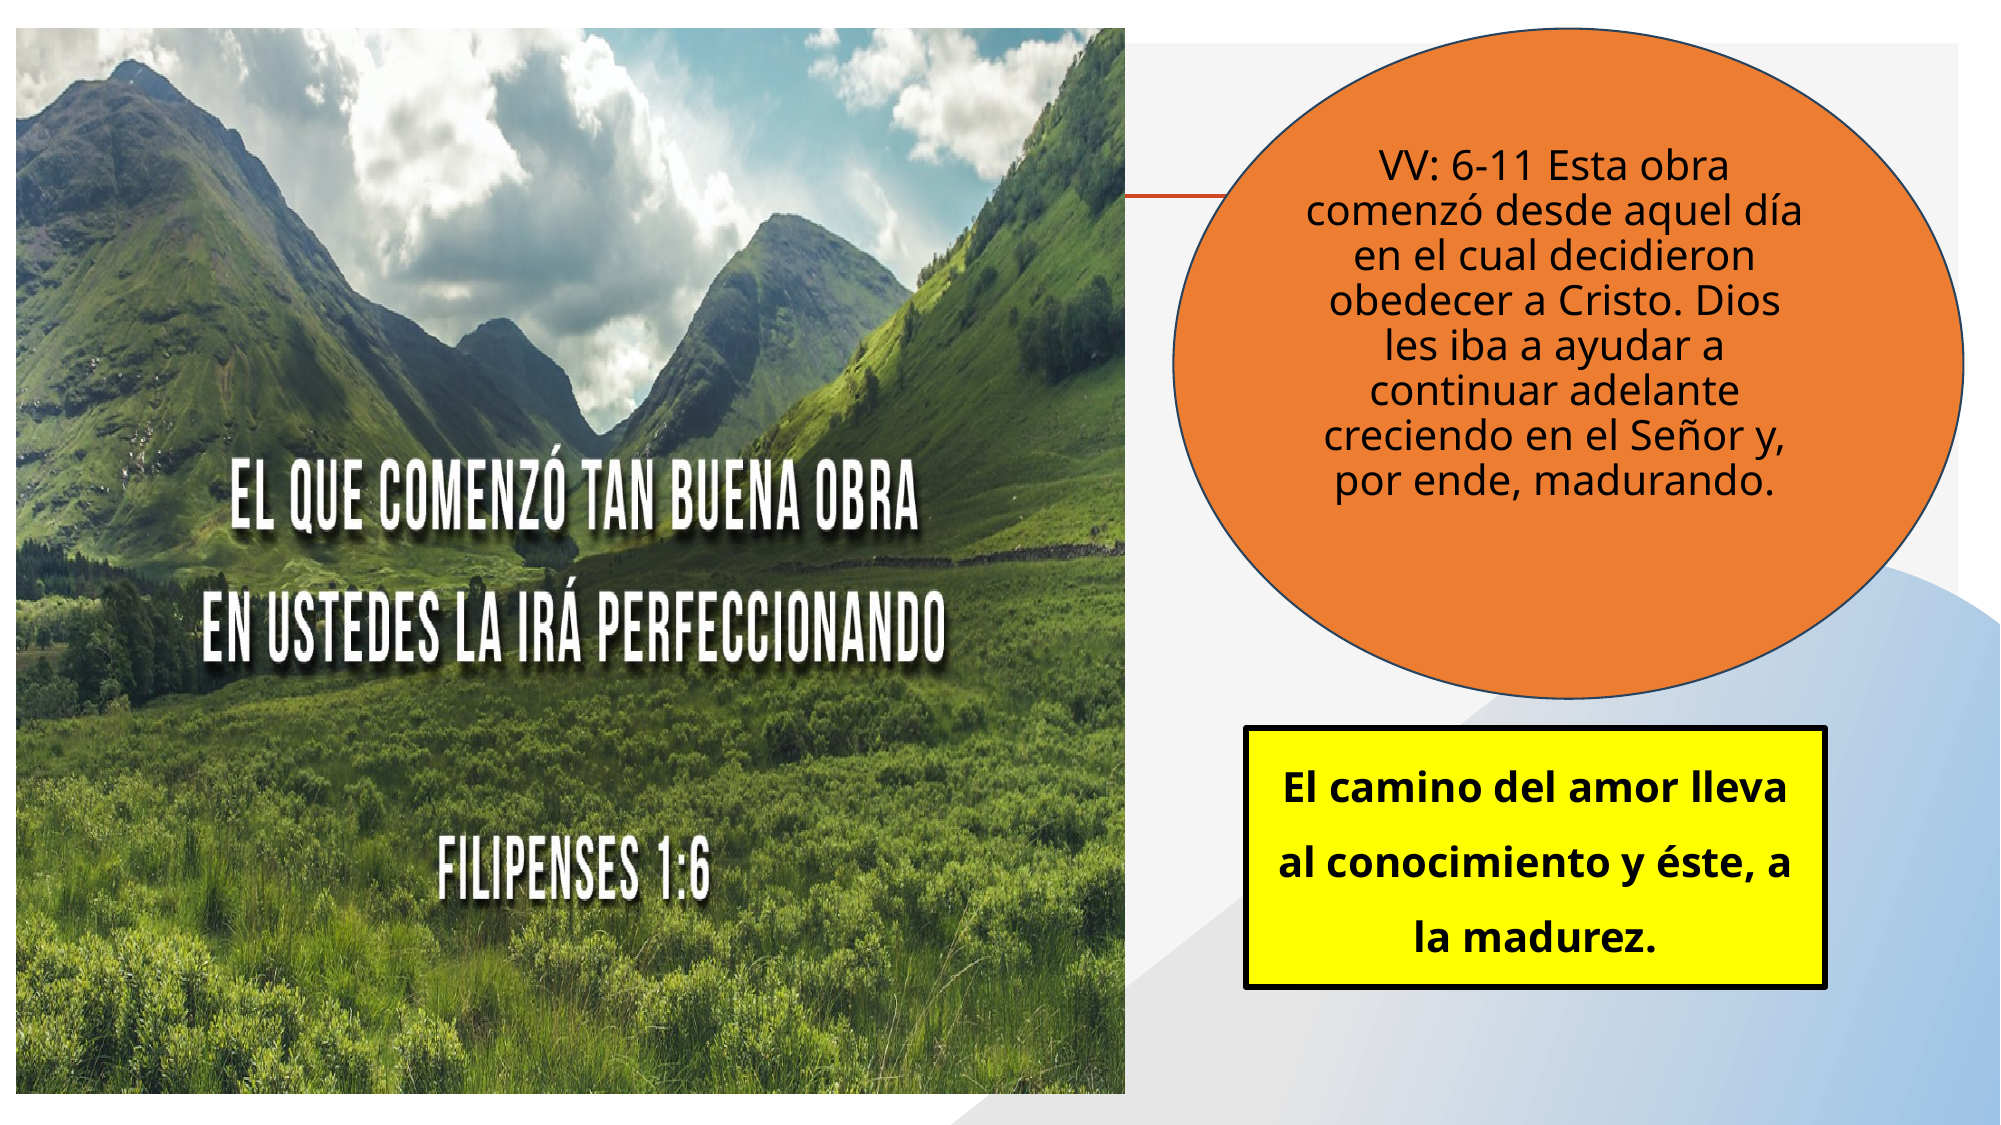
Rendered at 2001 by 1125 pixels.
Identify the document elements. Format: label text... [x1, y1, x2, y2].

title VV: 6-11 Esta obra comenzó desde aquel día en el cual decidieron obedecer a Cristo. Dios les iba a ayudar a continuar adelante creciendo en el Señor y, por ende, madurando. [1284, 137, 1825, 563]
picture [16, 28, 1125, 1094]
text_box [1172, 27, 1965, 700]
subtitle El camino del amor lleva al conocimiento y éste, a la madurez. [1245, 728, 1825, 988]
